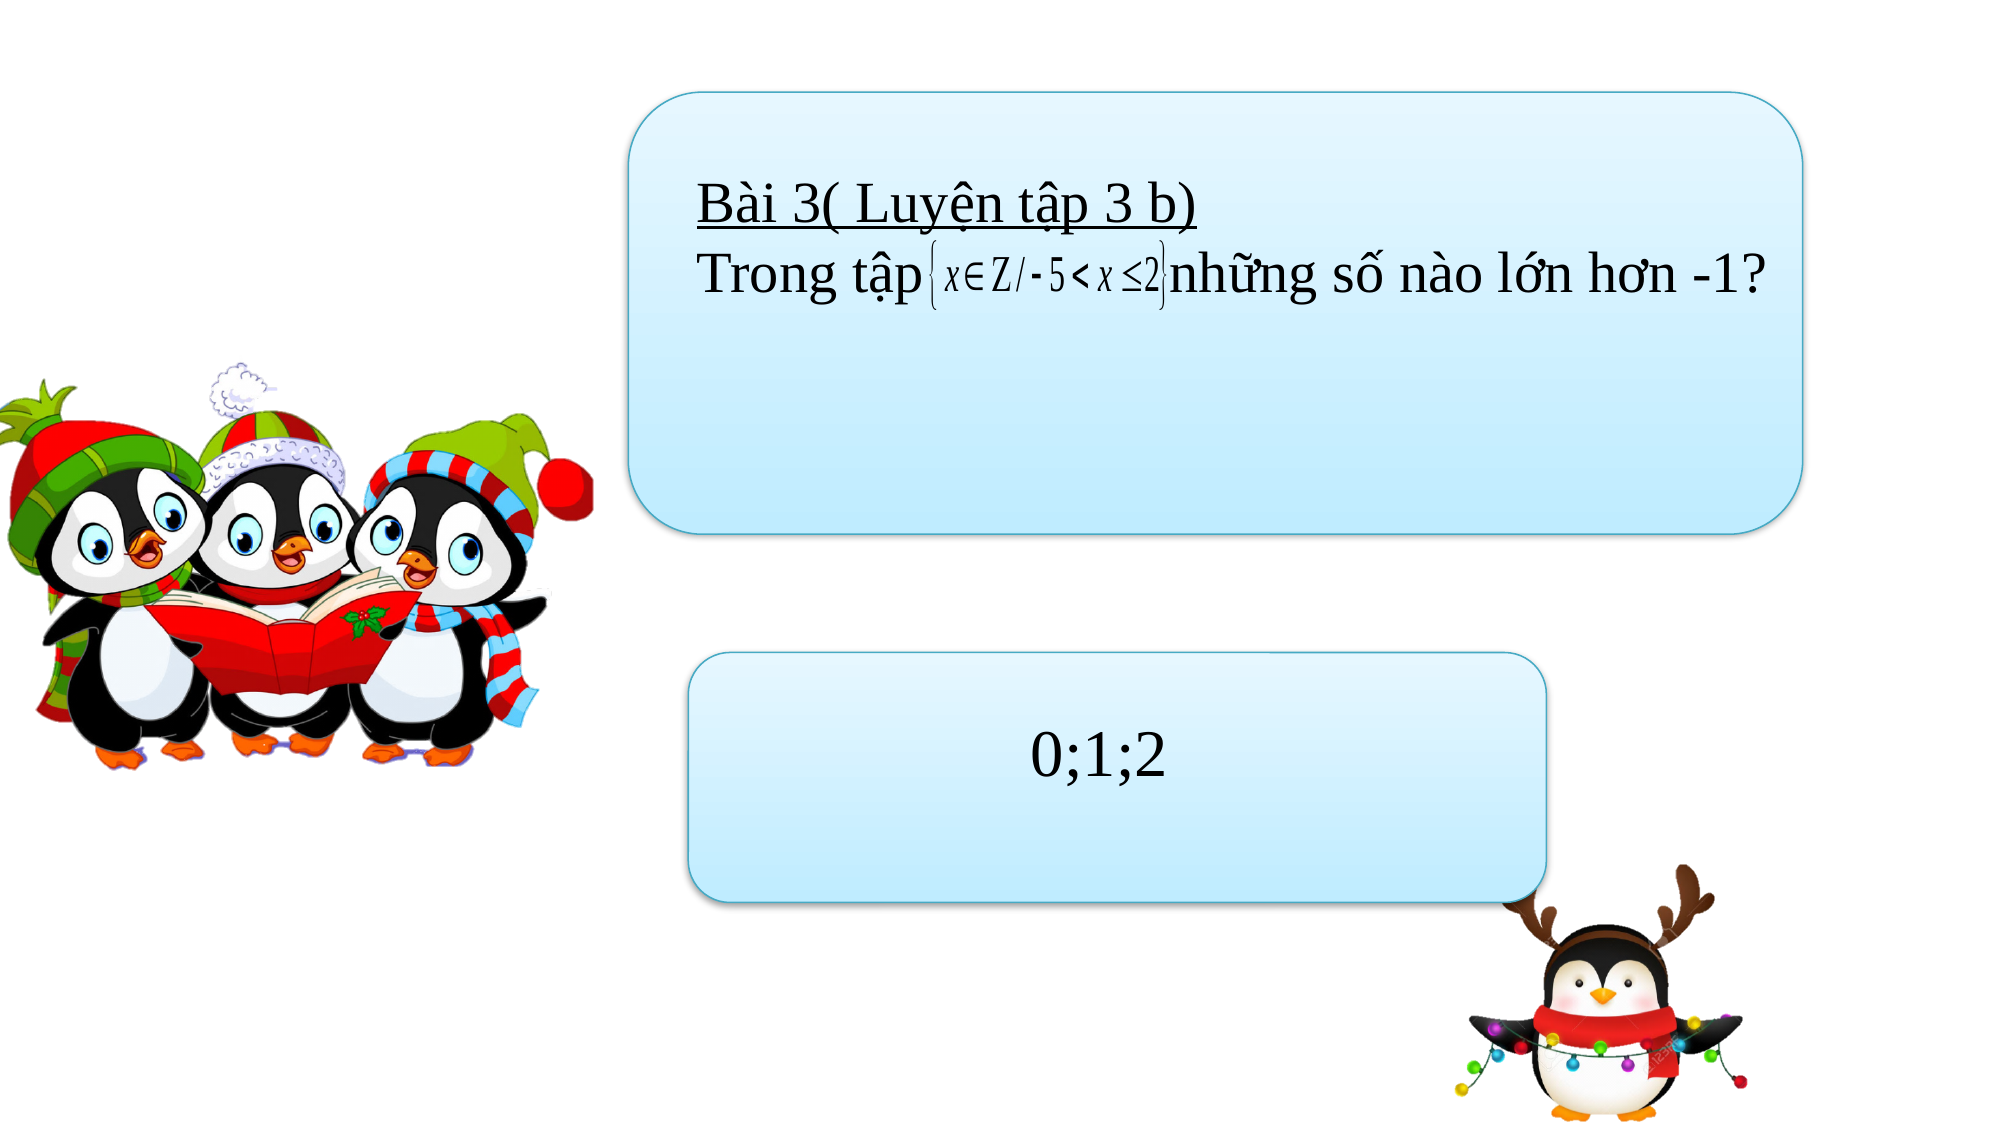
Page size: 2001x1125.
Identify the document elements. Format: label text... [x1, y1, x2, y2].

picture [1445, 857, 1751, 1125]
text_box 0;1;2 [1016, 702, 1907, 798]
text_box [627, 91, 1804, 535]
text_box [925, 235, 1180, 323]
picture [0, 352, 597, 771]
text_box [687, 651, 1548, 904]
text_box Bài 3( Luyện tập 3 b) Trong tập những số nào lớn hơn -1? [682, 156, 1835, 312]
